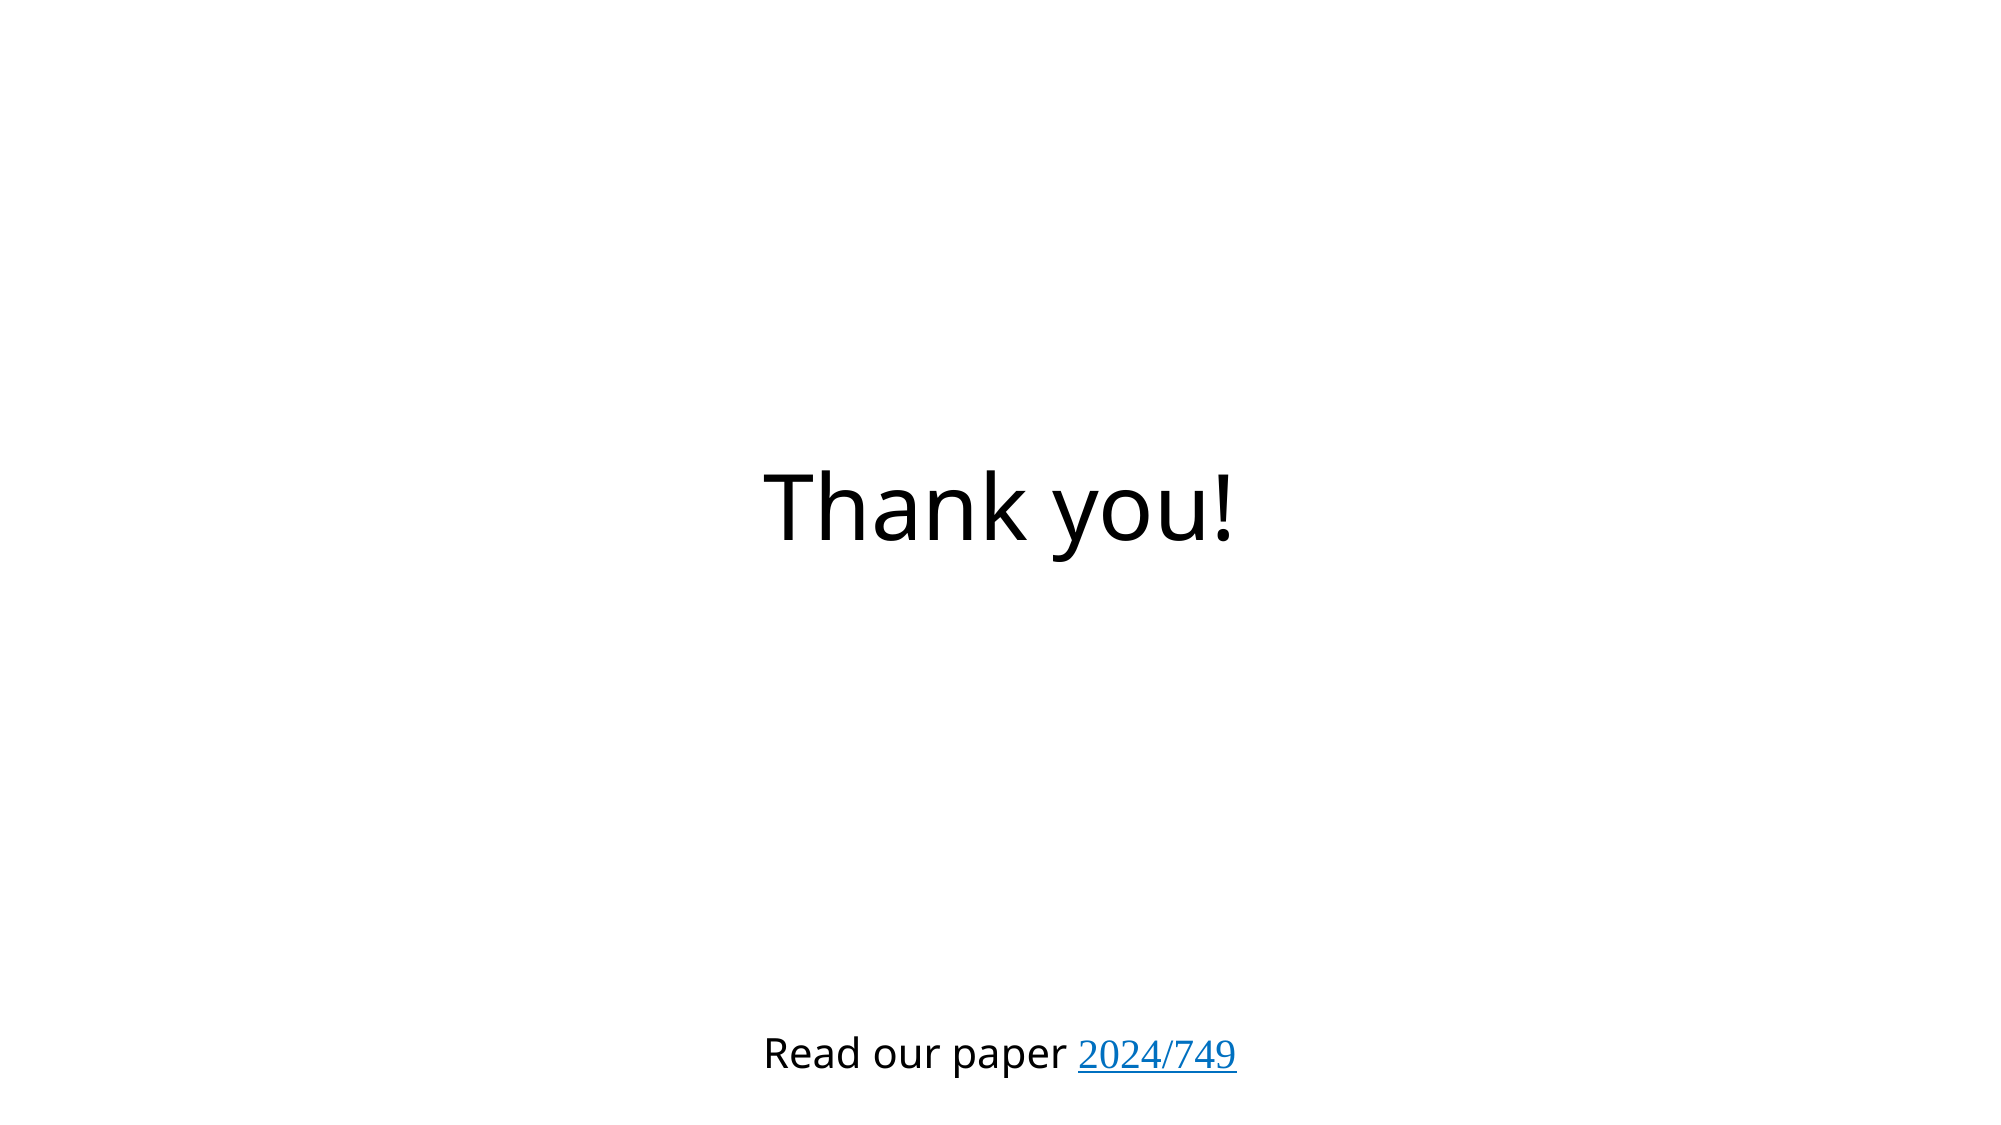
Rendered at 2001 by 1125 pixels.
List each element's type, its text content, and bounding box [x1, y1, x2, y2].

text_box Read our paper 2024/749 [137, 1024, 1863, 1095]
text_box Thank you! [137, 453, 1863, 672]
